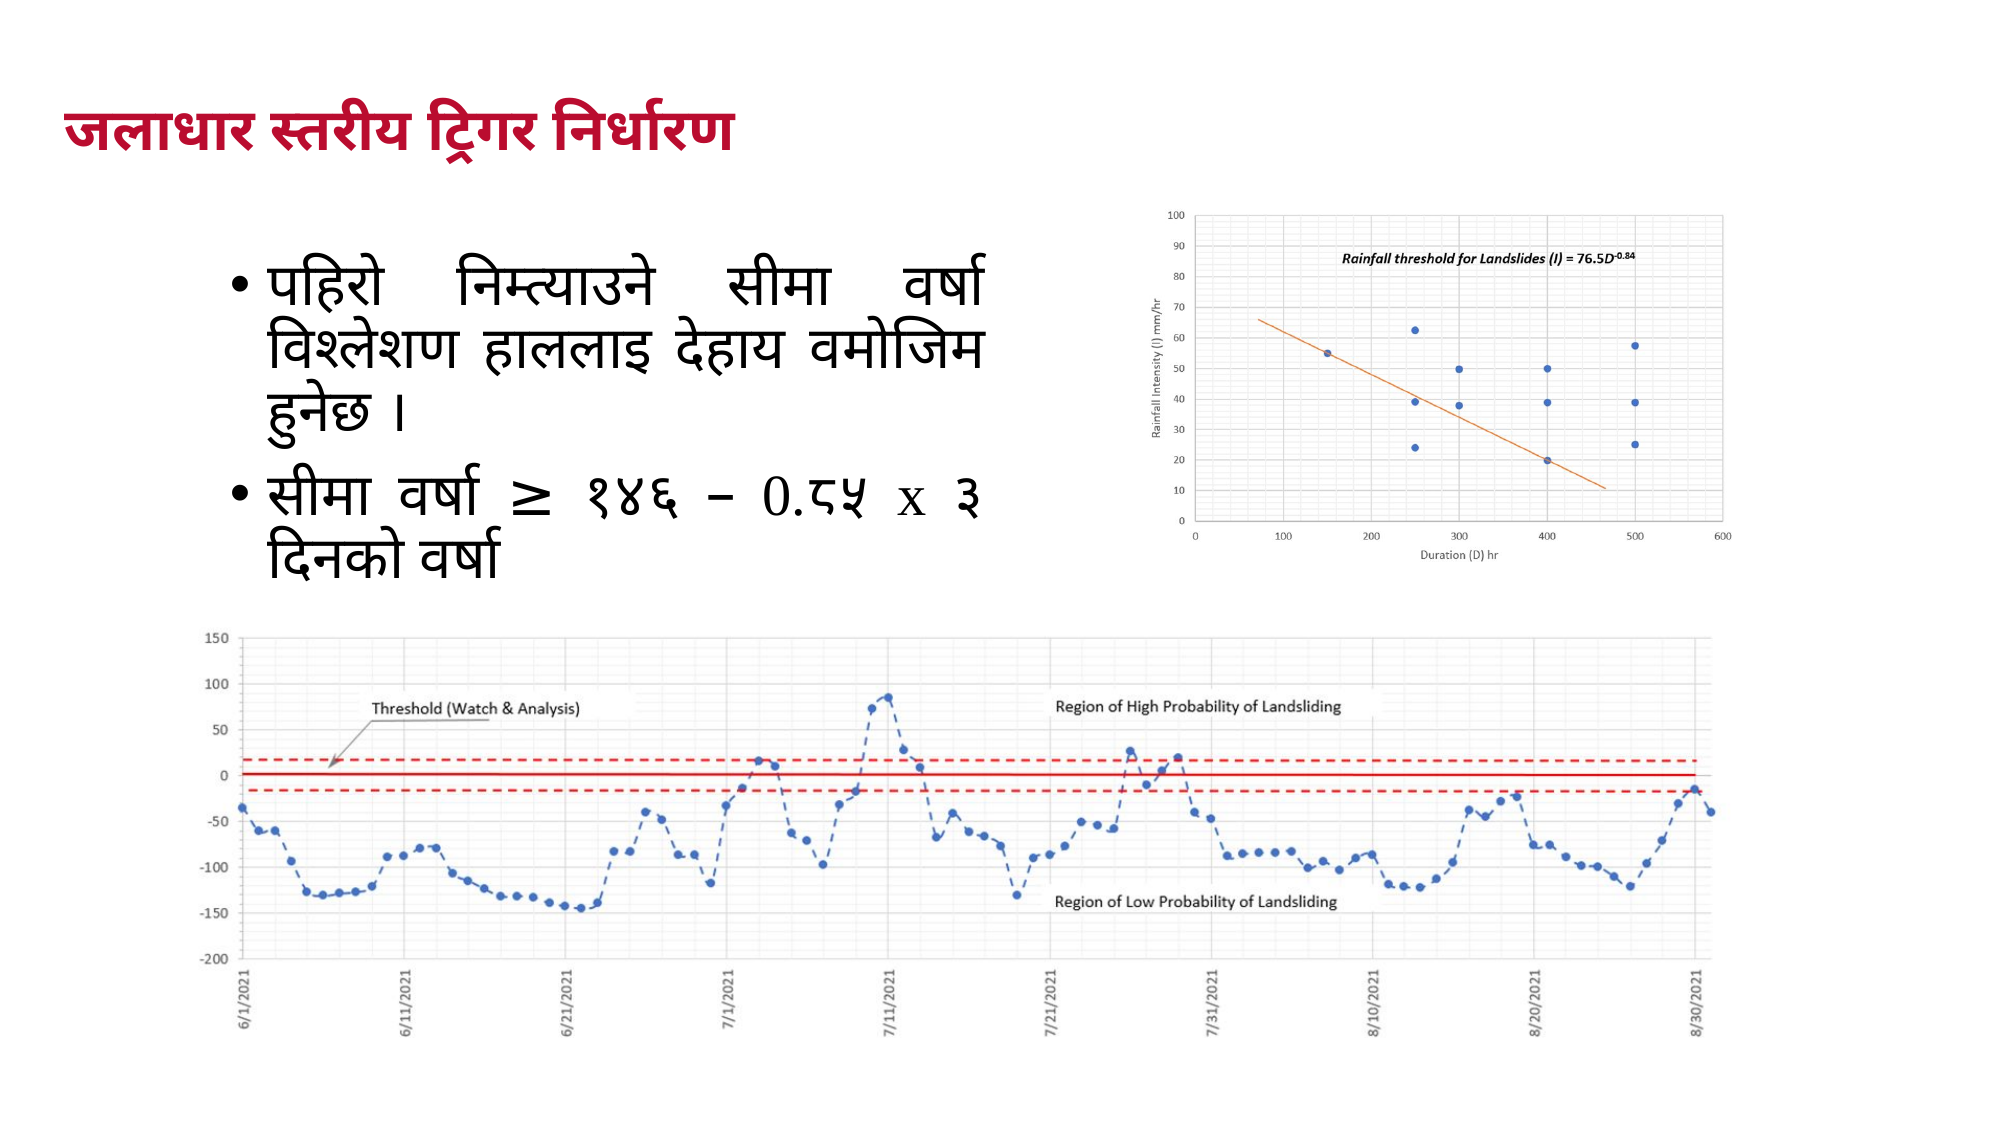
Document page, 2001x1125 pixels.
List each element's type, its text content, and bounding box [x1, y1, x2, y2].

picture [190, 618, 1736, 1062]
picture [1143, 203, 1736, 563]
list पहिरो निम्त्याउने सीमा वर्षा विश्लेशण हाललाइ देहाय वमोजिम हुनेछ । सीमा वर्षा ≥ १४६ – 0.८५ x ३ दिनको वर्षा [214, 247, 1000, 618]
text_box जलाधार स्तरीय ट्रिगर निर्धारण [49, 74, 1413, 170]
